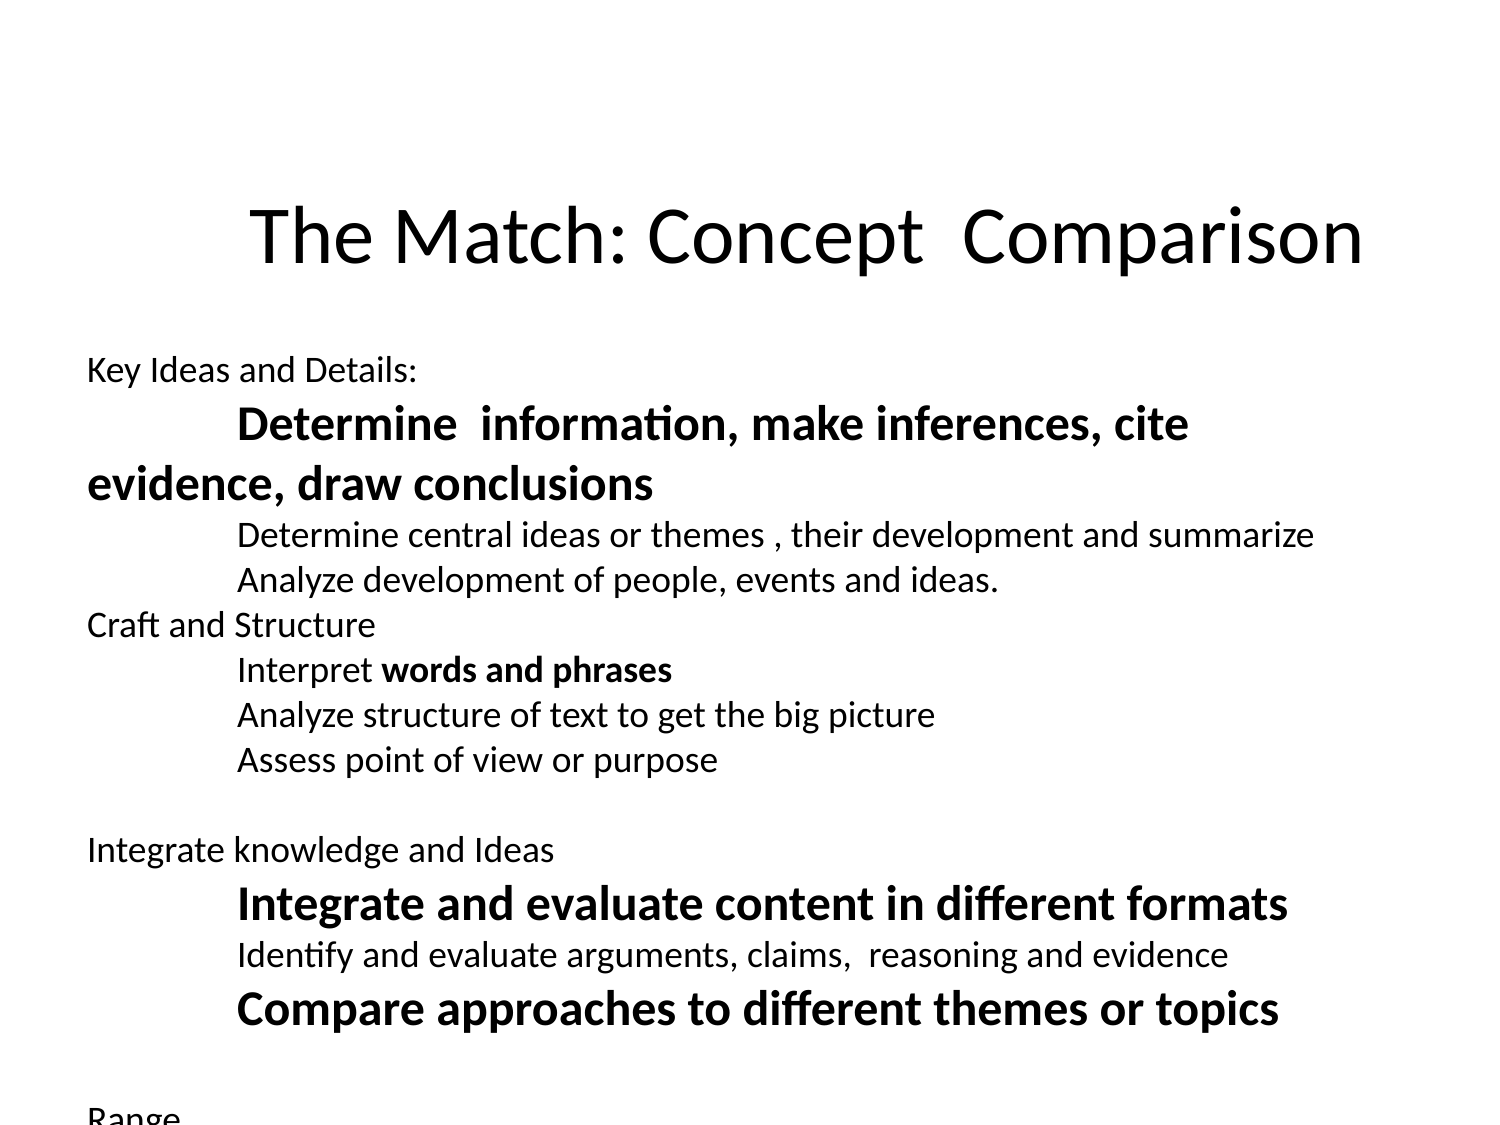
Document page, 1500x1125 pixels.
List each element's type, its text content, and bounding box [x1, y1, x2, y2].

title The Match: Concept Comparison [202, 134, 1414, 328]
text_box Key Ideas and Details: Determine information, make inferences, cite evidence, draw conclusions Determine central ideas or themes , their development and summarize Analyze development of people, events and ideas. Craft and Structure Interpret words and phrases Analyze structure of text to get the big picture Assess point of view or purpose Integrate knowledge and Ideas Integrate and evaluate content in different formats Identify and evaluate arguments, claims, reasoning and evidence Compare approaches to different themes or topics Range [72, 337, 1414, 1125]
